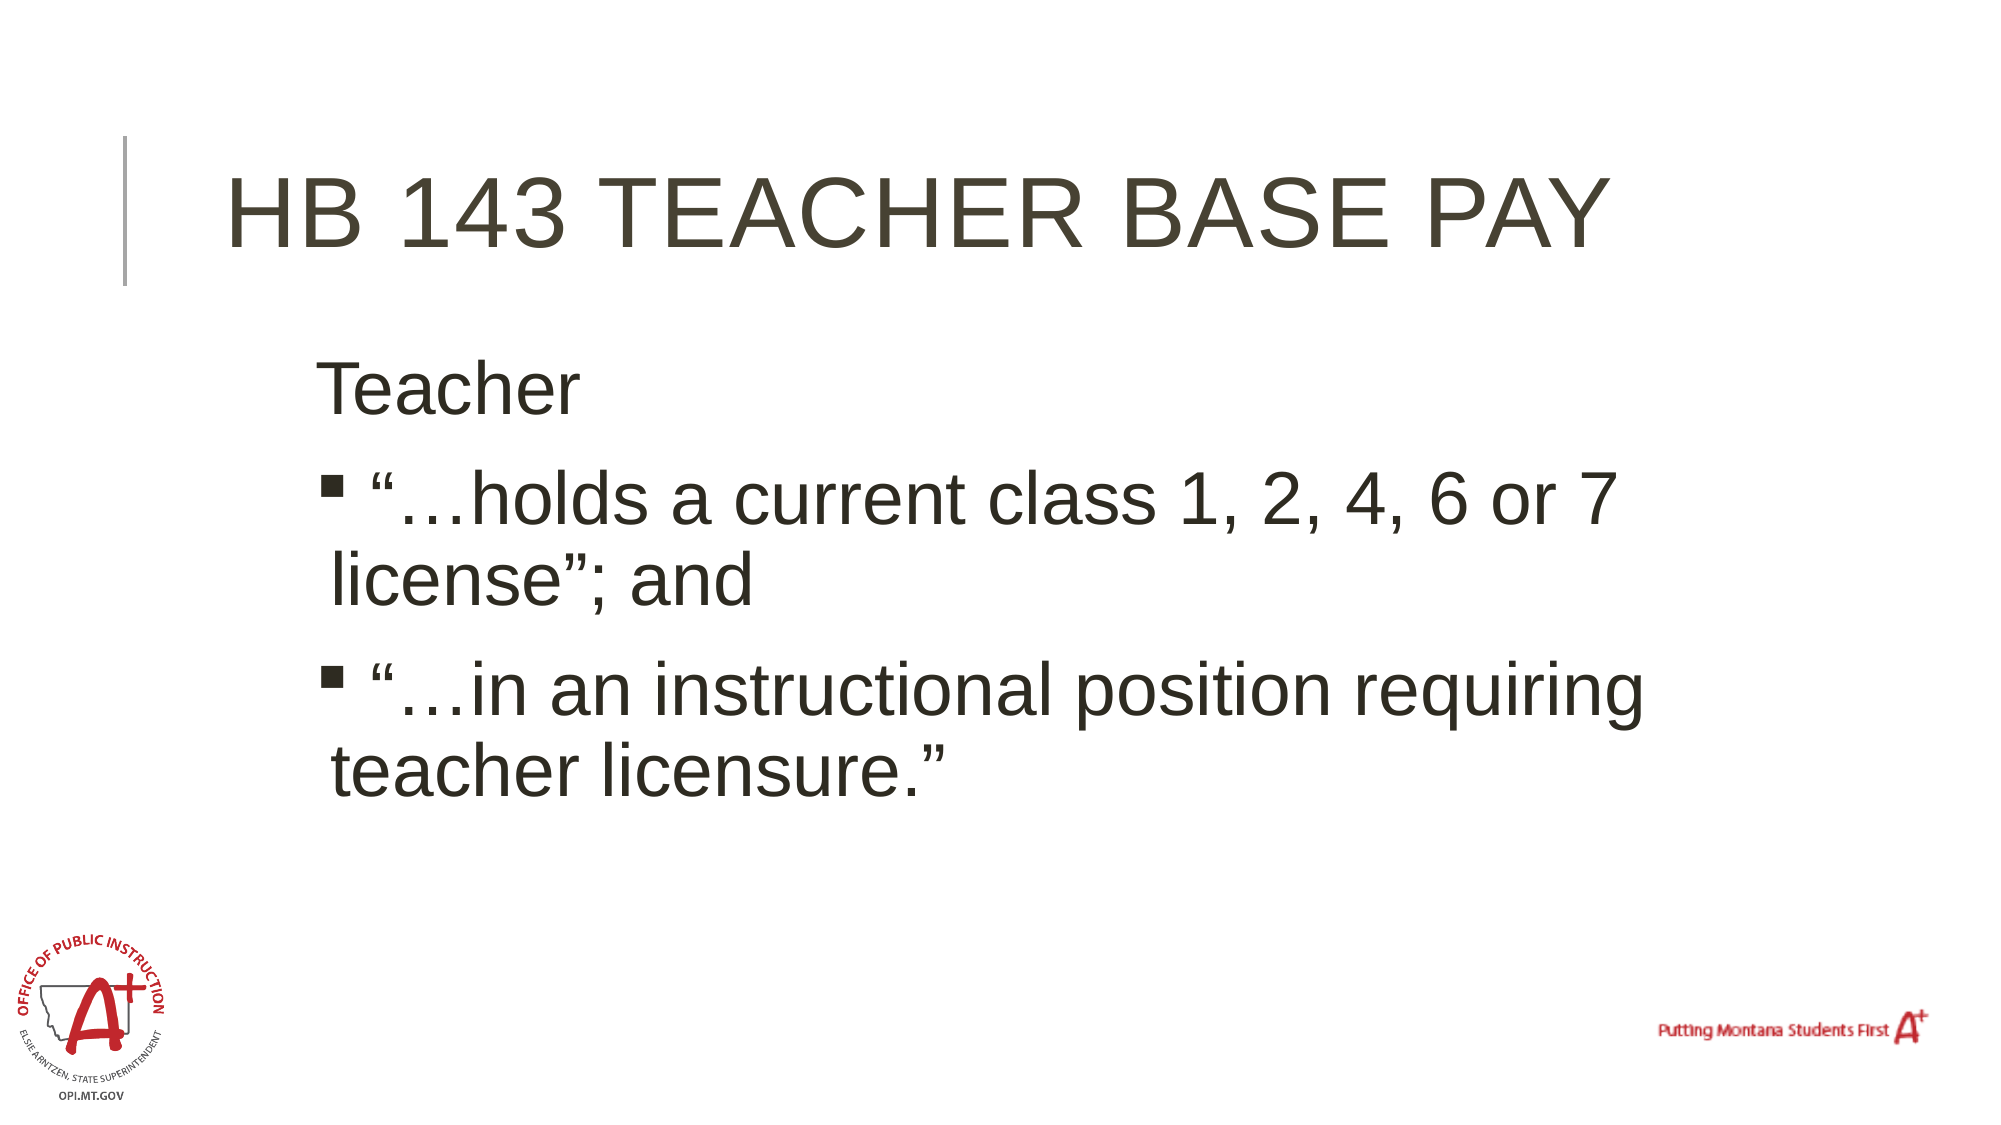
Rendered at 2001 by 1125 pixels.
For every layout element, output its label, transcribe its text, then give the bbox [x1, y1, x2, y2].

title HB 143 Teacher Base pay [209, 96, 1805, 342]
list Teacher “…holds a current class 1, 2, 4, 6 or 7 license”; and “…in an instructional position requiring teacher licensure.” [307, 341, 1902, 1002]
picture [0, 931, 176, 1107]
picture [1654, 999, 1938, 1054]
